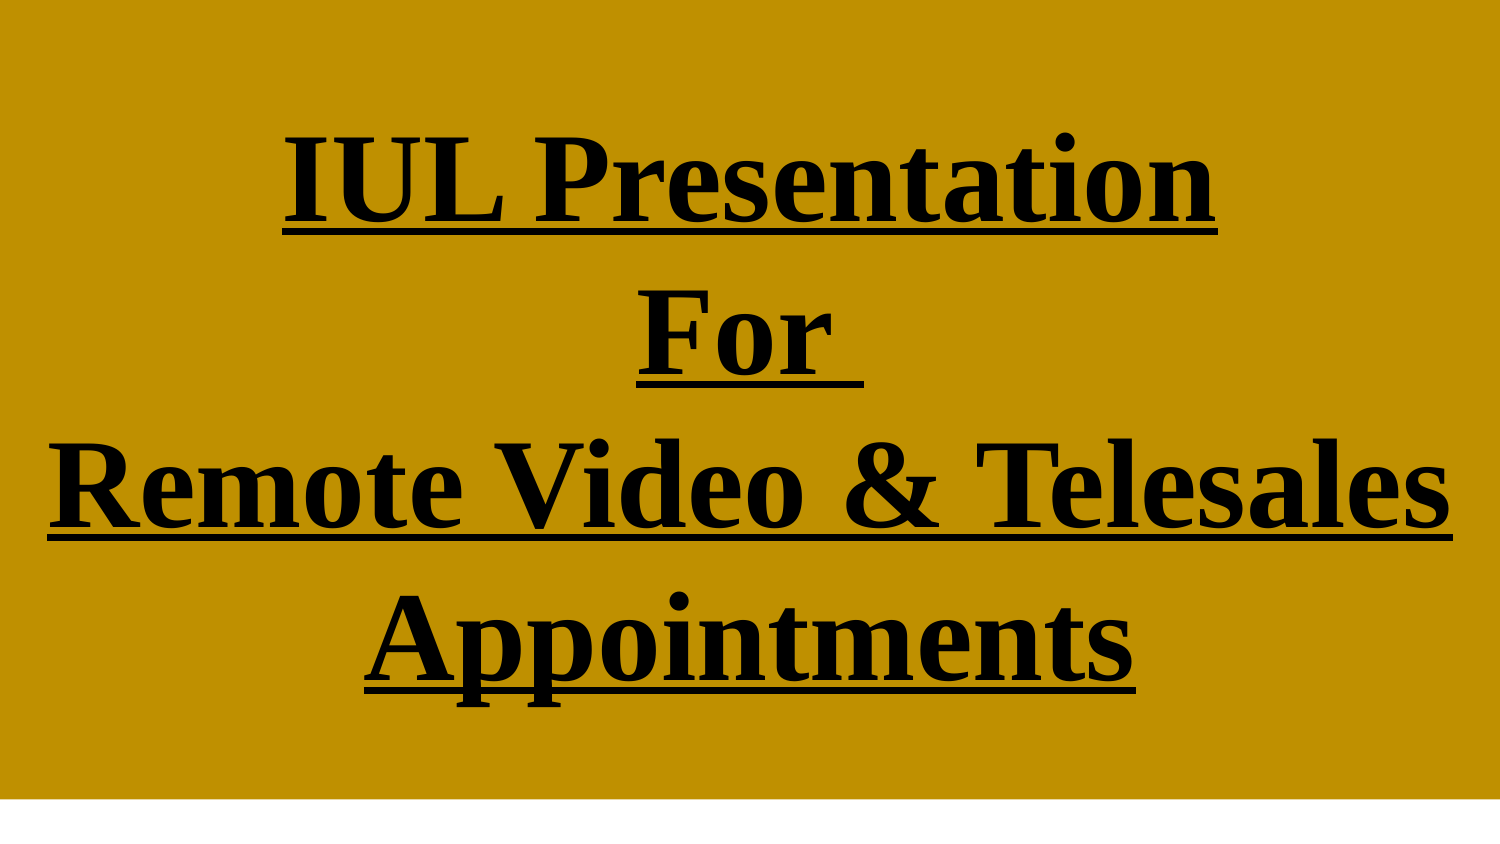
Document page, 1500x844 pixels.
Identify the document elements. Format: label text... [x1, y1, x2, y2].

title IUL Presentation For Remote Video & Telesales Appointments [0, 0, 1500, 800]
